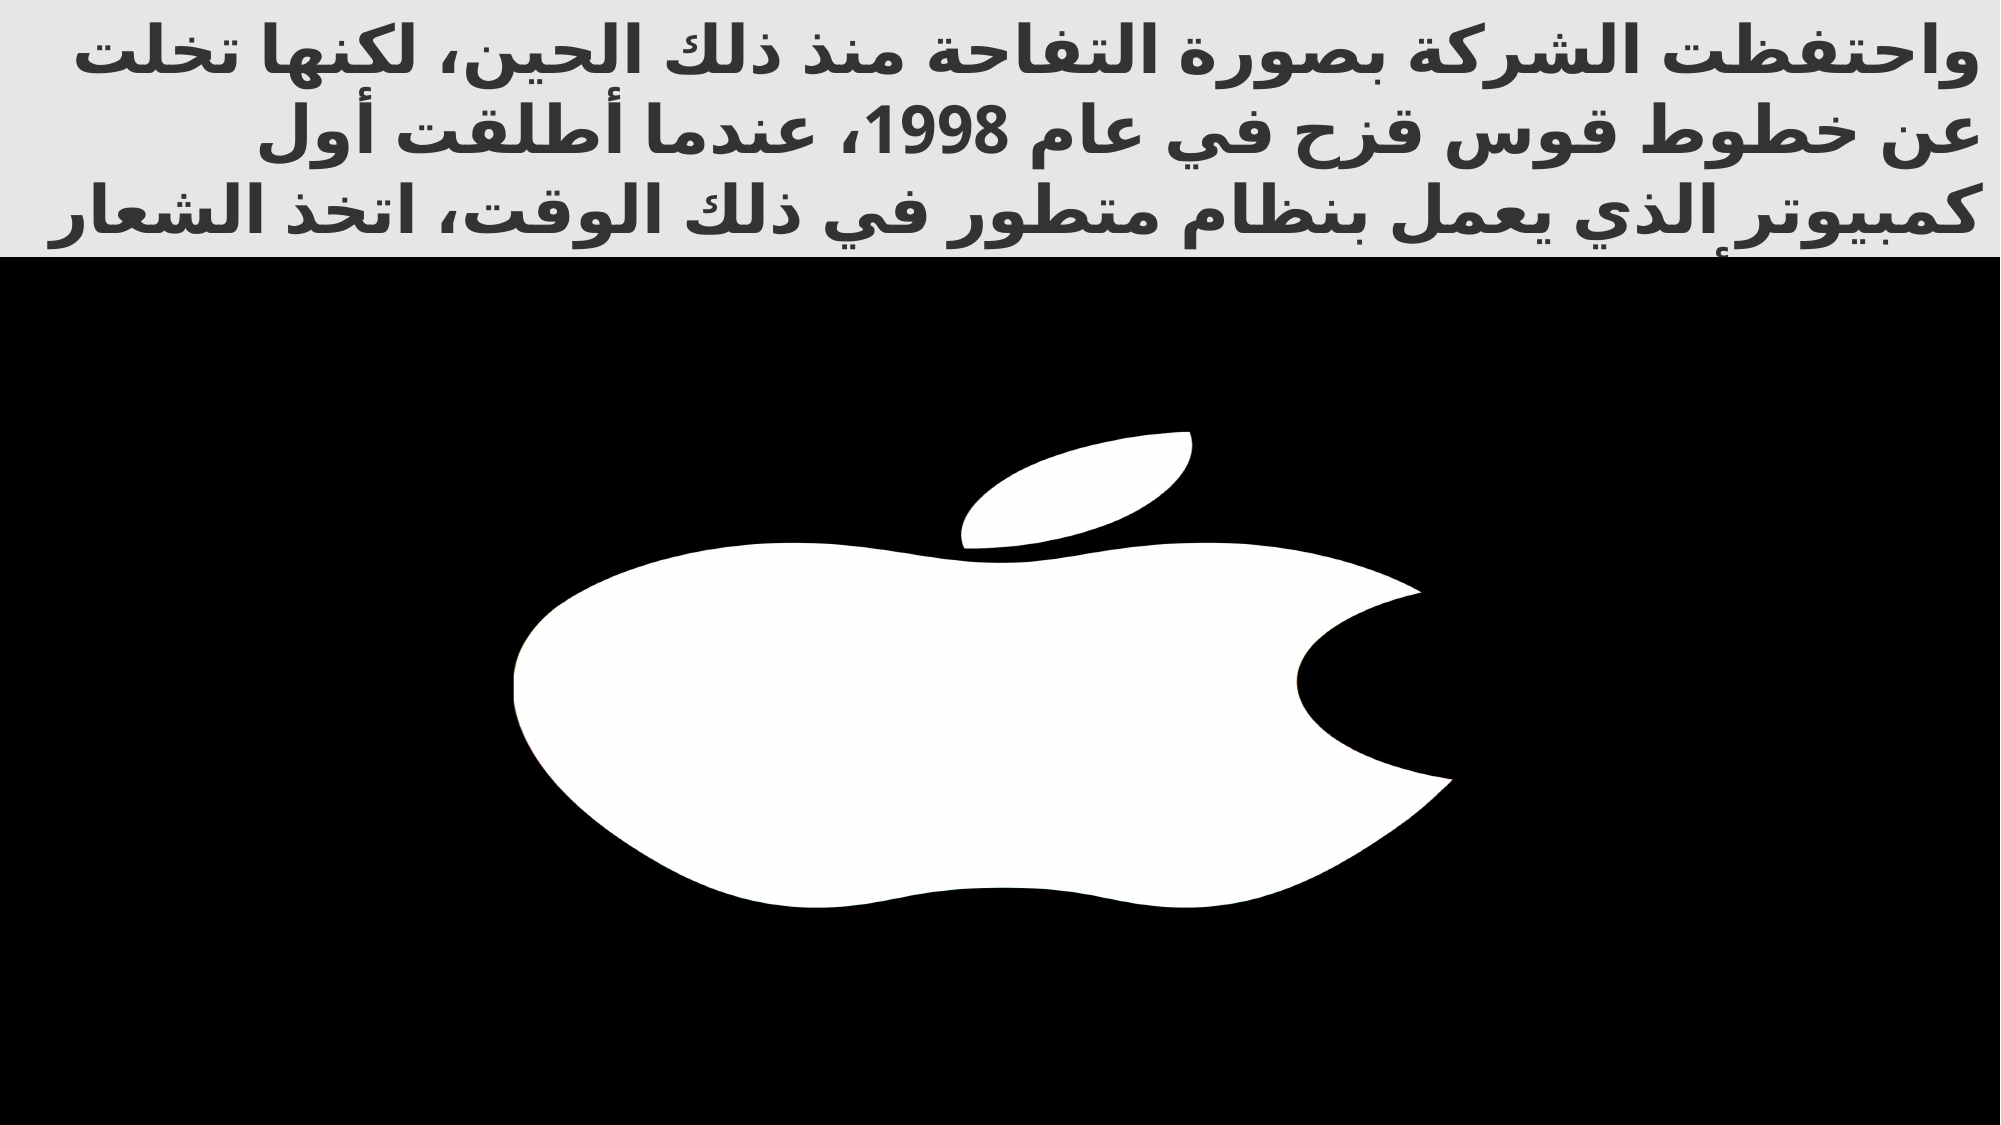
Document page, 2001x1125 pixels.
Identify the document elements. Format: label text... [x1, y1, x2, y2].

picture [0, 257, 2000, 1125]
text_box واحتفظت الشركة بصورة التفاحة منذ ذلك الحين، لكنها تخلت عن خطوط قوس قزح في عام 1998، عندما أطلقت أول كمبيوتر الذي يعمل بنظام متطور في ذلك الوقت، اتخذ الشعار مظهرًا أحادي اللون الى وقت الحالي. [0, 0, 2000, 257]
